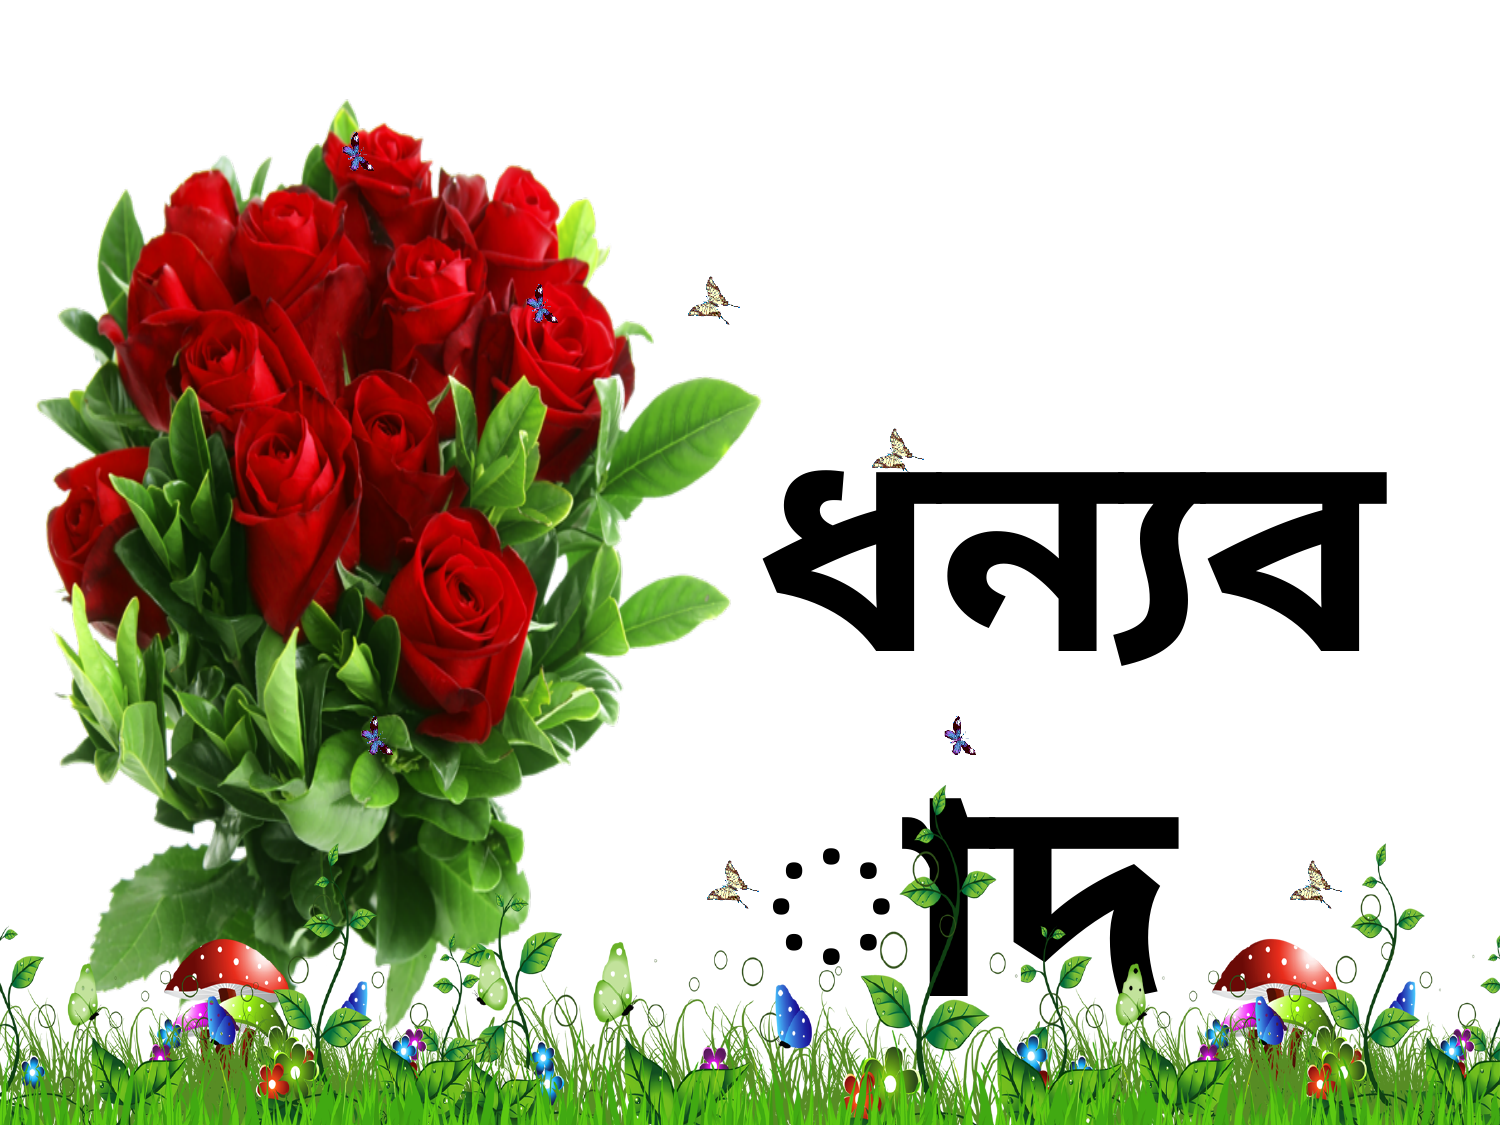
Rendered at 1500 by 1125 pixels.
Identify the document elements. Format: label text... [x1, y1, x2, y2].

text_box ধন্যবাদ [780, 356, 1450, 773]
picture [0, 87, 1500, 1125]
